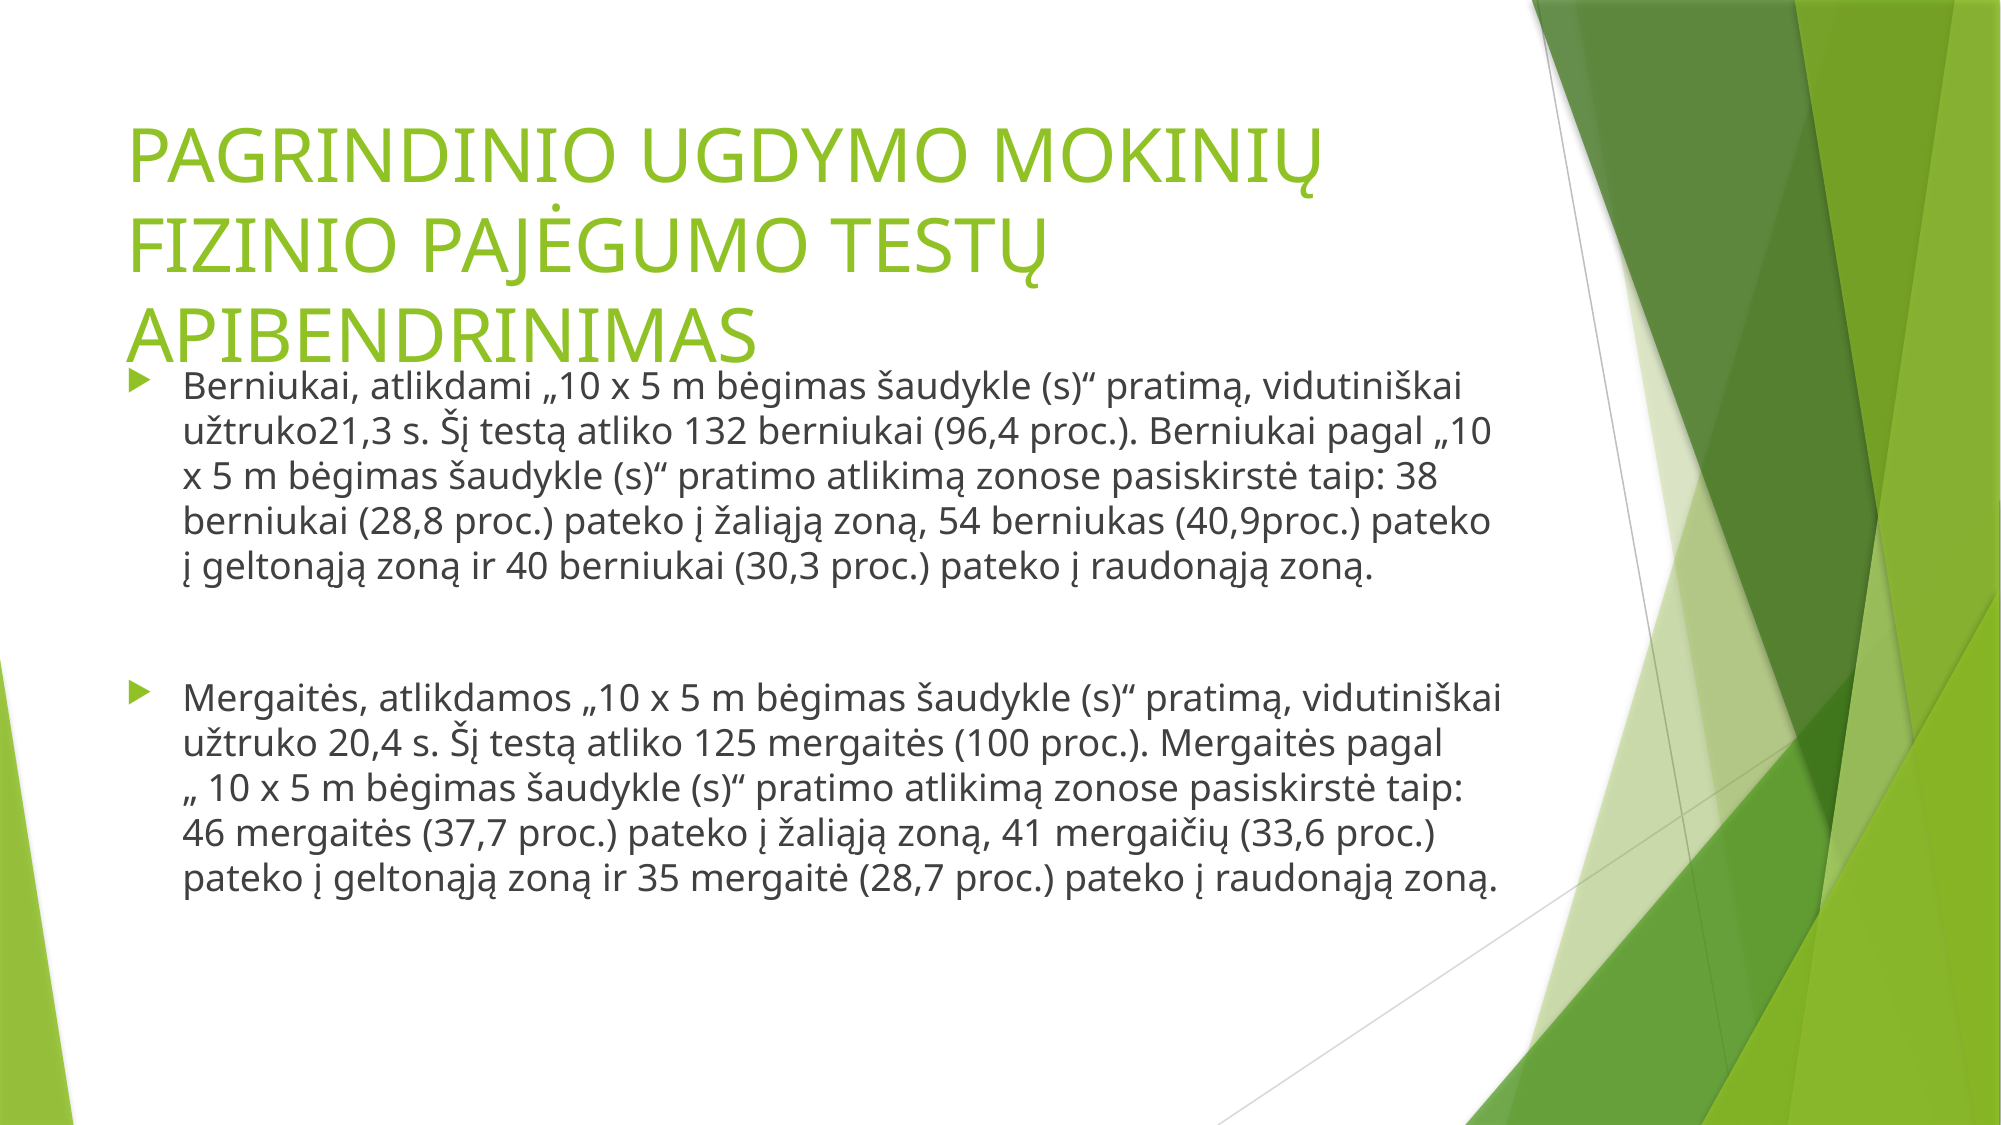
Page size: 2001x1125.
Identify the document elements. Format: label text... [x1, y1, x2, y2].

title PAGRINDINIO UGDYMO MOKINIŲ FIZINIO PAJĖGUMO TESTŲ APIBENDRINIMAS [111, 99, 1522, 317]
list Berniukai, atlikdami „10 x 5 m bėgimas šaudykle (s)“ pratimą, vidutiniškai užtruko21,3 s. Šį testą atliko 132 berniukai (96,4 proc.). Berniukai pagal „10 x 5 m bėgimas šaudykle (s)“ pratimo atlikimą zonose pasiskirstė taip: 38 berniukai (28,8 proc.) pateko į žaliąją zoną, 54 berniukas (40,9proc.) pateko į geltonąją zoną ir 40 berniukai (30,3 proc.) pateko į raudonąją zoną. Mergaitės, atlikdamos „10 x 5 m bėgimas šaudykle (s)“ pratimą, vidutiniškai užtruko 20,4 s. Šį testą atliko 125 mergaitės (100 proc.). Mergaitės pagal „ 10 x 5 m bėgimas šaudykle (s)“ pratimo atlikimą zonose pasiskirstė taip: 46 mergaitės (37,7 proc.) pateko į žaliąją zoną, 41 mergaičių (33,6 proc.) pateko į geltonąją zoną ir 35 mergaitė (28,7 proc.) pateko į raudonąją zoną. [111, 354, 1522, 992]
